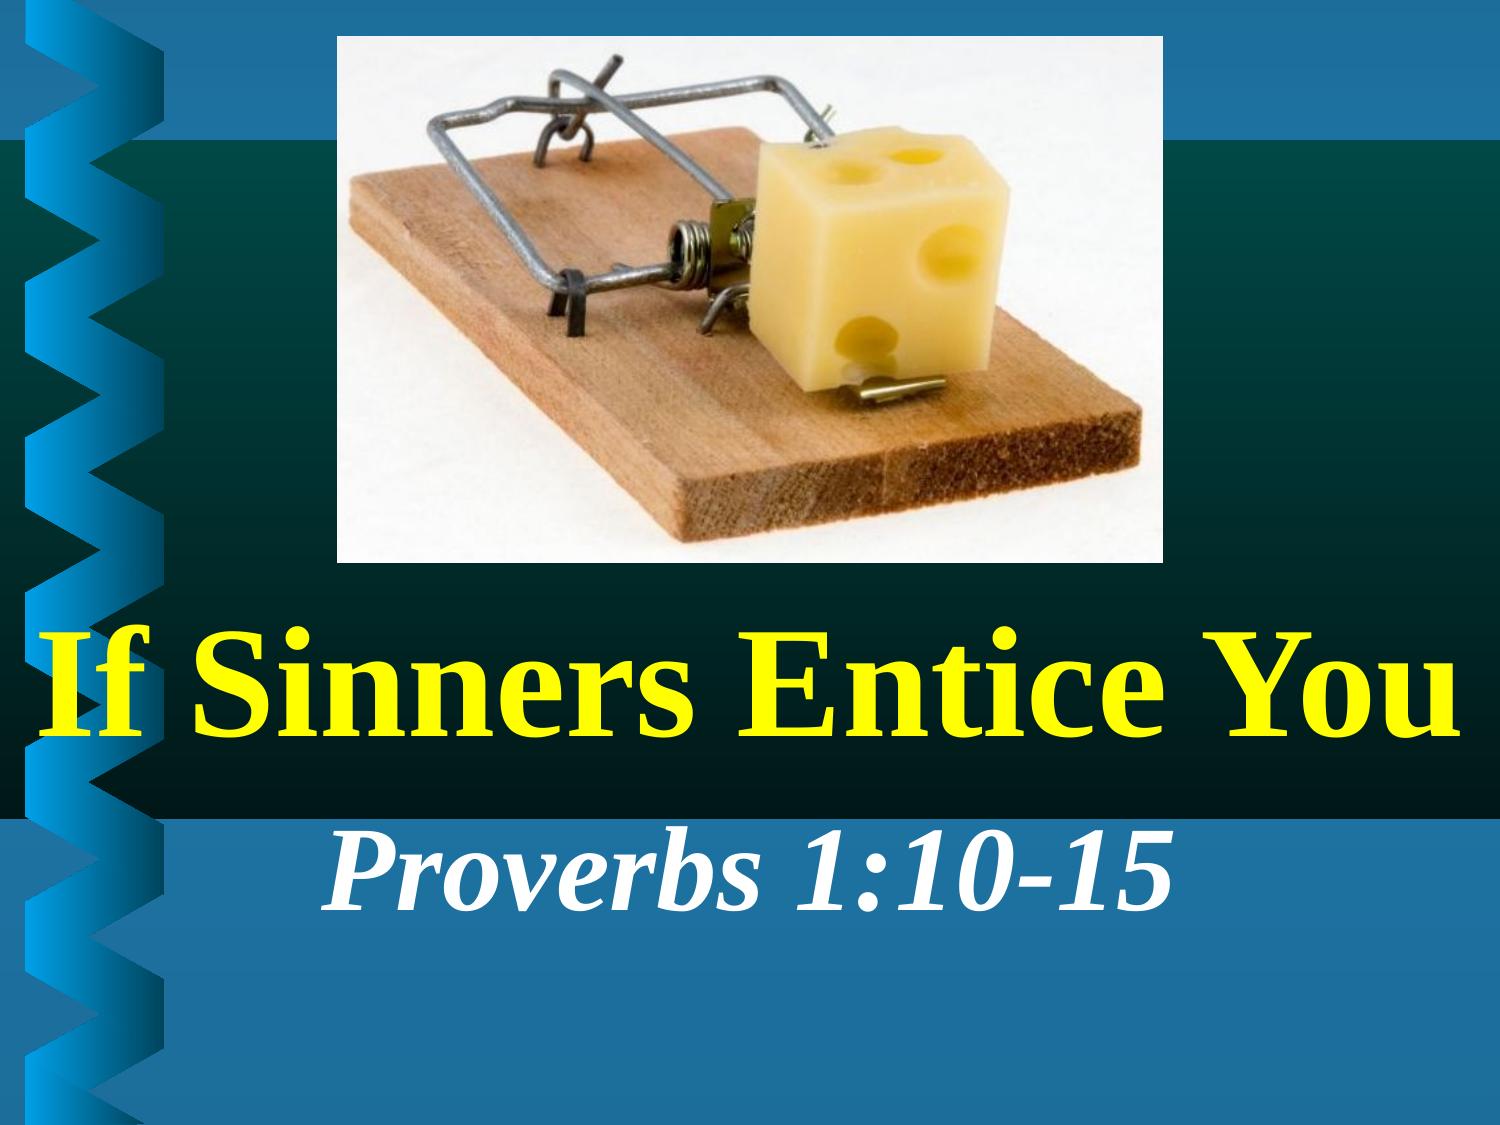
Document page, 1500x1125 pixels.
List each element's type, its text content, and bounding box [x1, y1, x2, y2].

picture [337, 36, 1163, 563]
subtitle Proverbs 1:10-15 [0, 775, 1500, 963]
text_box If Sinners Entice You [0, 587, 1500, 775]
